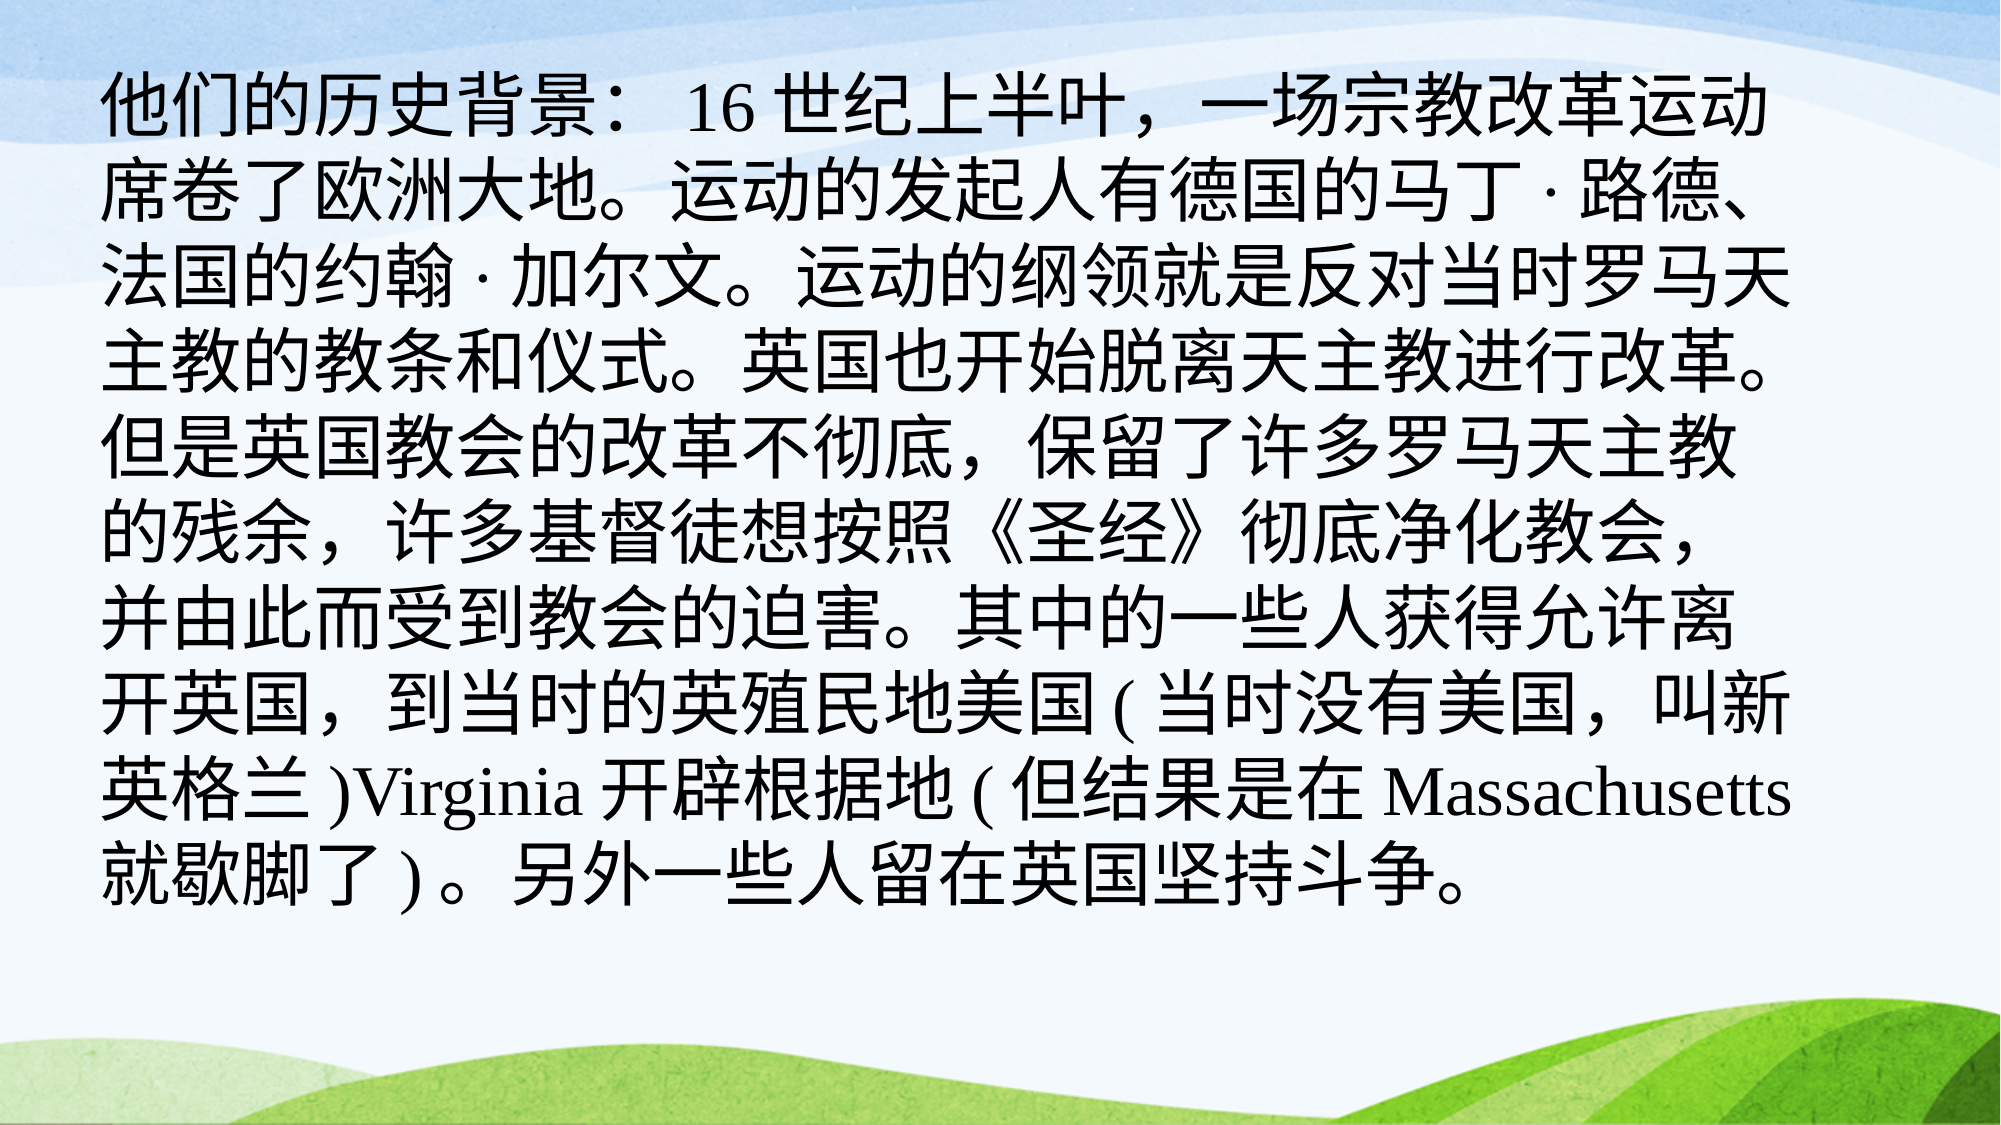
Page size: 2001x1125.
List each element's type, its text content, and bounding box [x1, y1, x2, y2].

list 他们的历史背景：16世纪上半叶，一场宗教改革运动席卷了欧洲大地。运动的发起人有德国的马丁·路德、法国的约翰·加尔文。运动的纲领就是反对当时罗马天主教的教条和仪式。英国也开始脱离天主教进行改革。但是英国教会的改革不彻底，保留了许多罗马天主教的残余，许多基督徒想按照《圣经》彻底净化教会，并由此而受到教会的迫害。其中的一些人获得允许离开英国，到当时的英殖民地美国(当时没有美国，叫新英格兰)Virginia开辟根据地(但结果是在Massachusetts就歇脚了)。另外一些人留在英国坚持斗争。 [84, 52, 1816, 989]
picture [0, 0, 2001, 1125]
